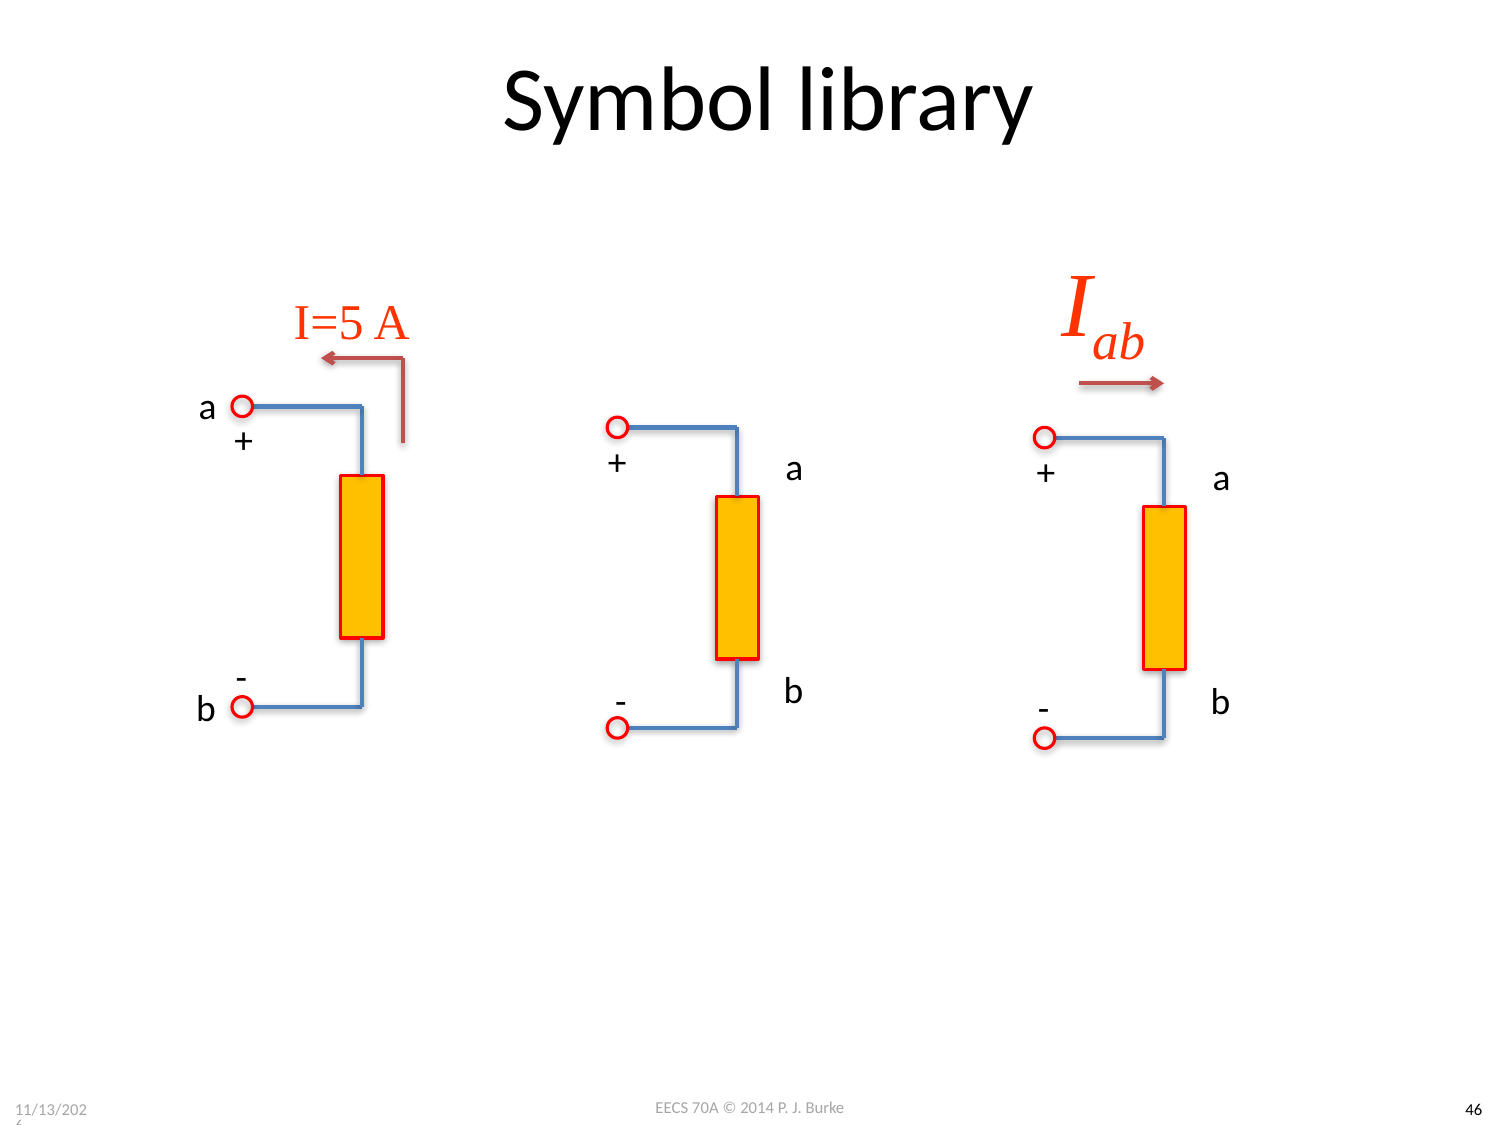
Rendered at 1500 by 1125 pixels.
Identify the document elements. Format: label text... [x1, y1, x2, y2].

title Symbol library [93, 0, 1444, 188]
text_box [180, 263, 442, 738]
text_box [1009, 231, 1247, 749]
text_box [592, 416, 819, 739]
